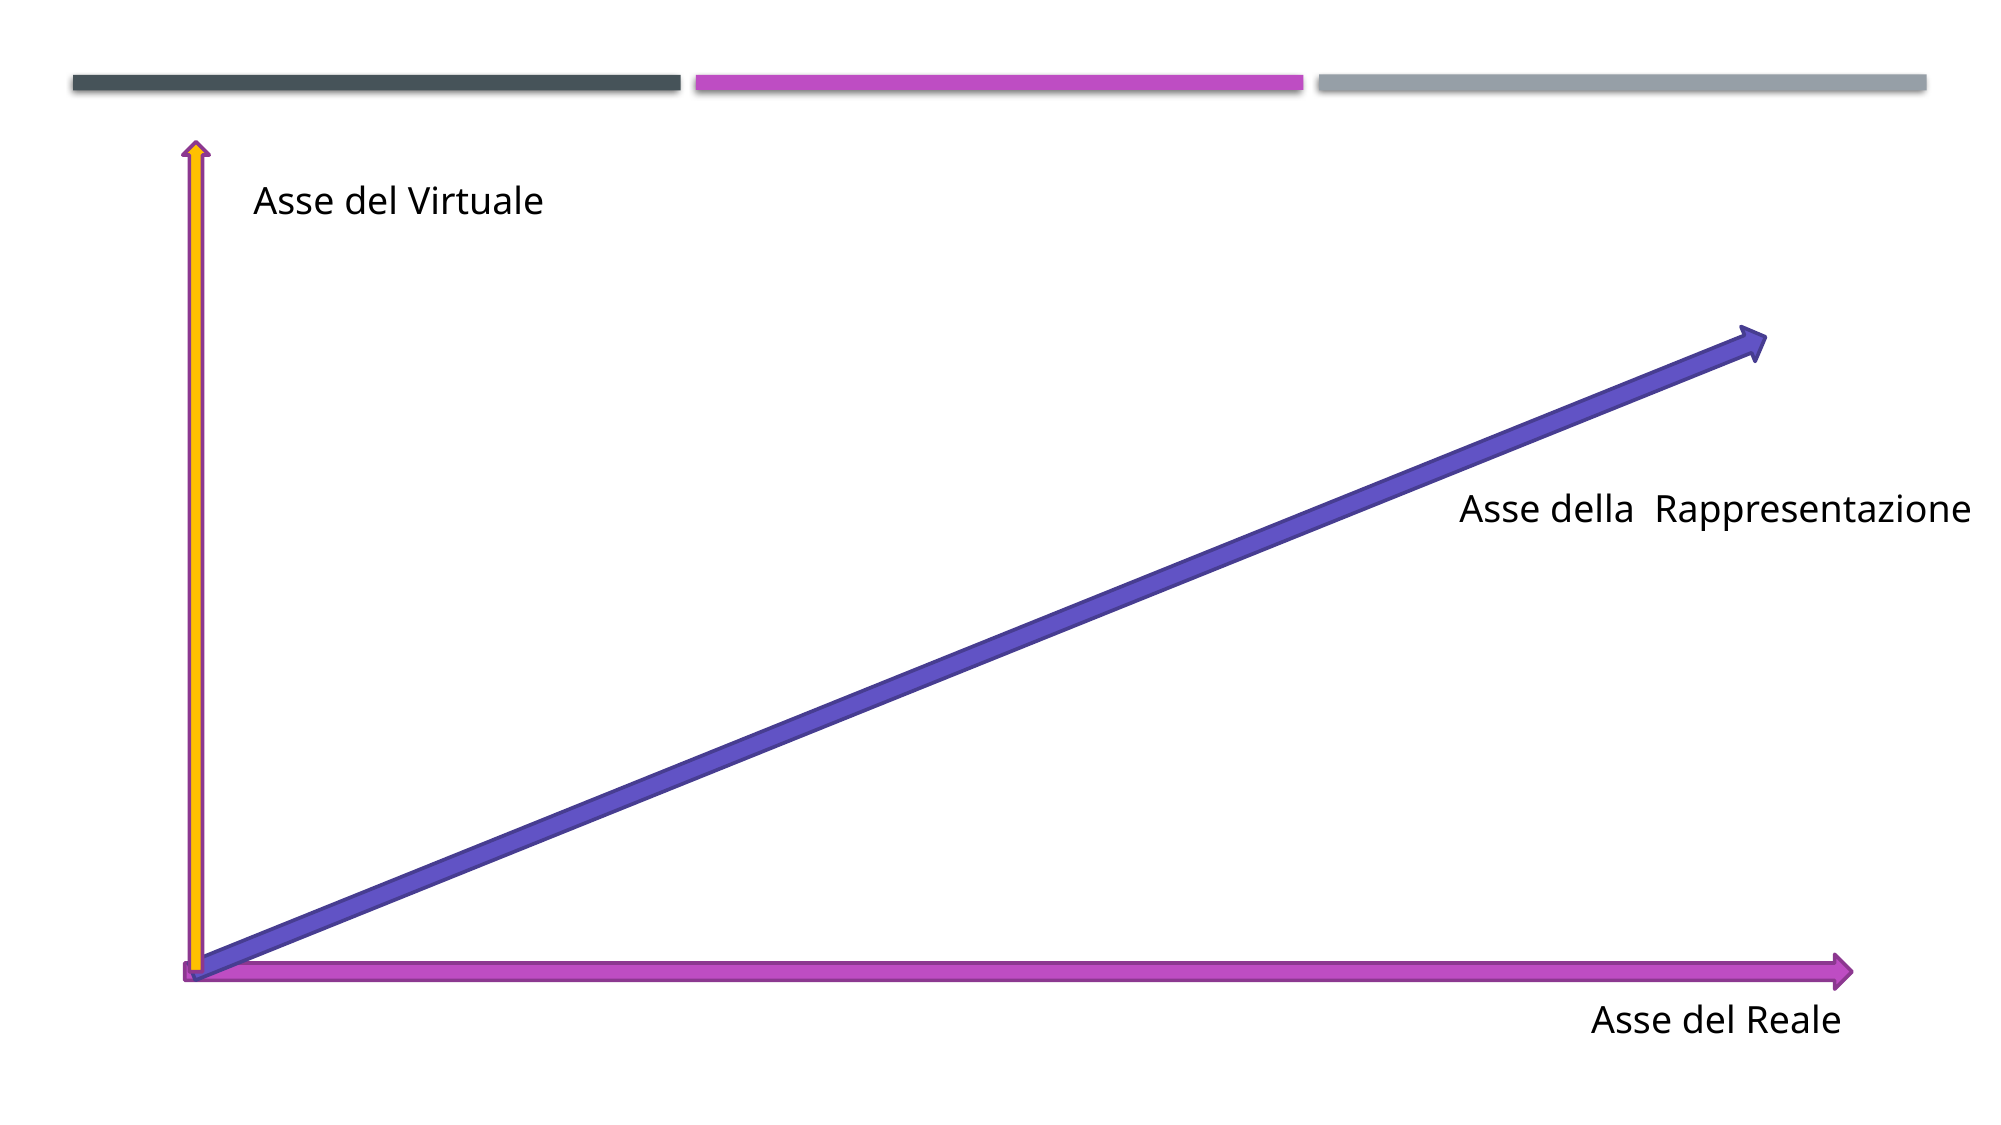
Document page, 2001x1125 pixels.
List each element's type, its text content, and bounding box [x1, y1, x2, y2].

text_box [190, 324, 1768, 982]
text_box Asse della Rappresentazione [1444, 477, 2000, 538]
text_box [182, 952, 1854, 989]
text_box Asse del Virtuale [238, 169, 560, 230]
text_box Asse del Reale [1576, 989, 1914, 1049]
text_box [181, 140, 211, 974]
